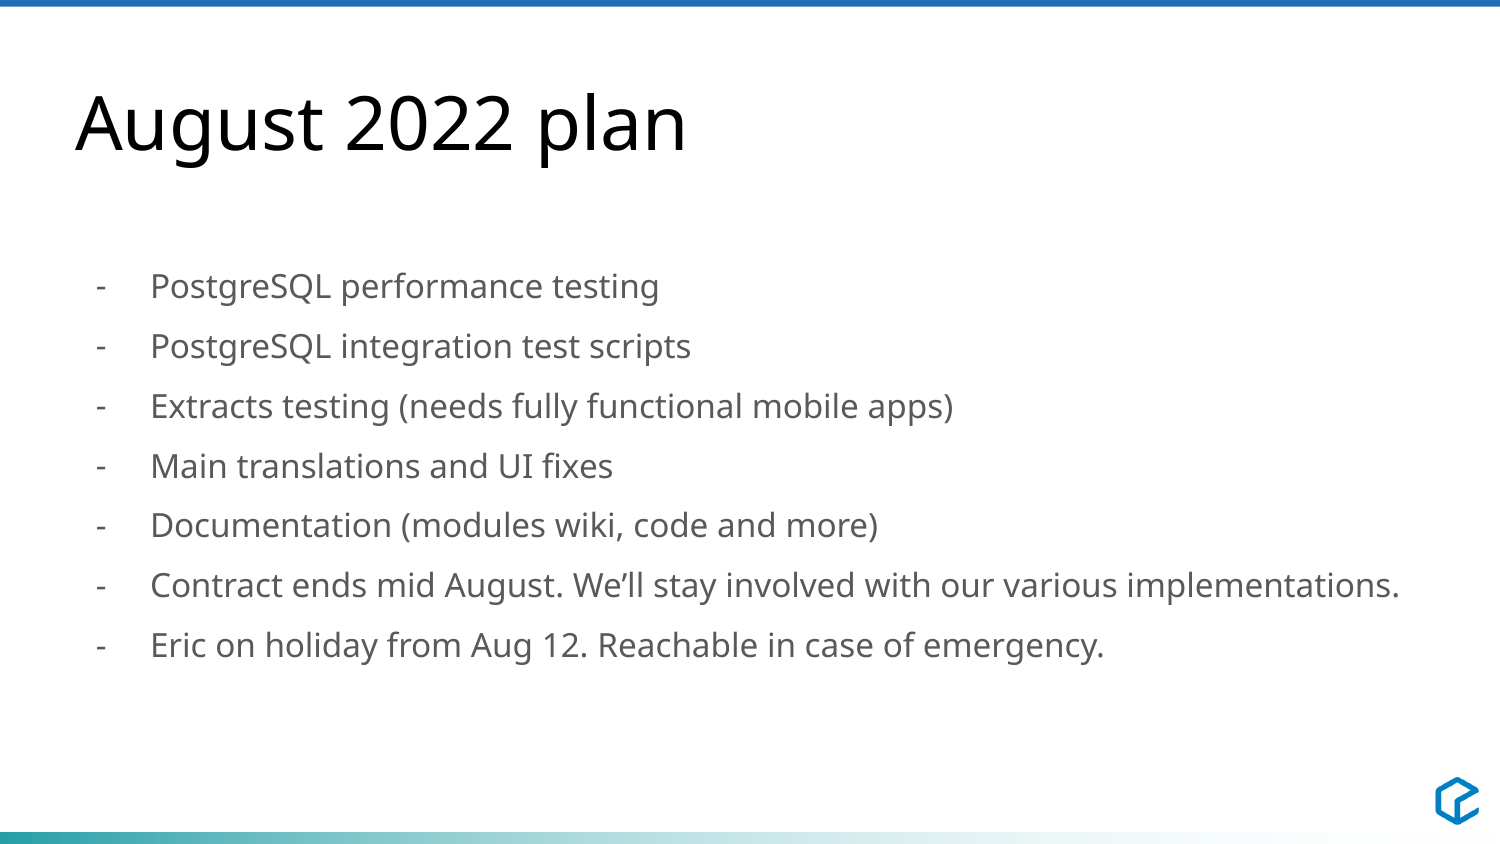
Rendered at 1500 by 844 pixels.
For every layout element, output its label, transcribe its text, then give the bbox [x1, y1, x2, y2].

picture [1461, 814, 1479, 825]
text_box [0, 832, 1500, 844]
picture [1435, 813, 1453, 825]
list PostgreSQL performance testing PostgreSQL integration test scripts Extracts testing (needs fully functional mobile apps) Main translations and UI fixes Documentation (modules wiki, code and more) Contract ends mid August. We’ll stay involved with our various implementations. Eric on holiday from Aug 12. Reachable in case of emergency. [60, 230, 1458, 750]
title August 2022 plan [60, 60, 1458, 165]
picture [1461, 793, 1479, 816]
picture [1435, 776, 1479, 789]
picture [1442, 784, 1468, 816]
